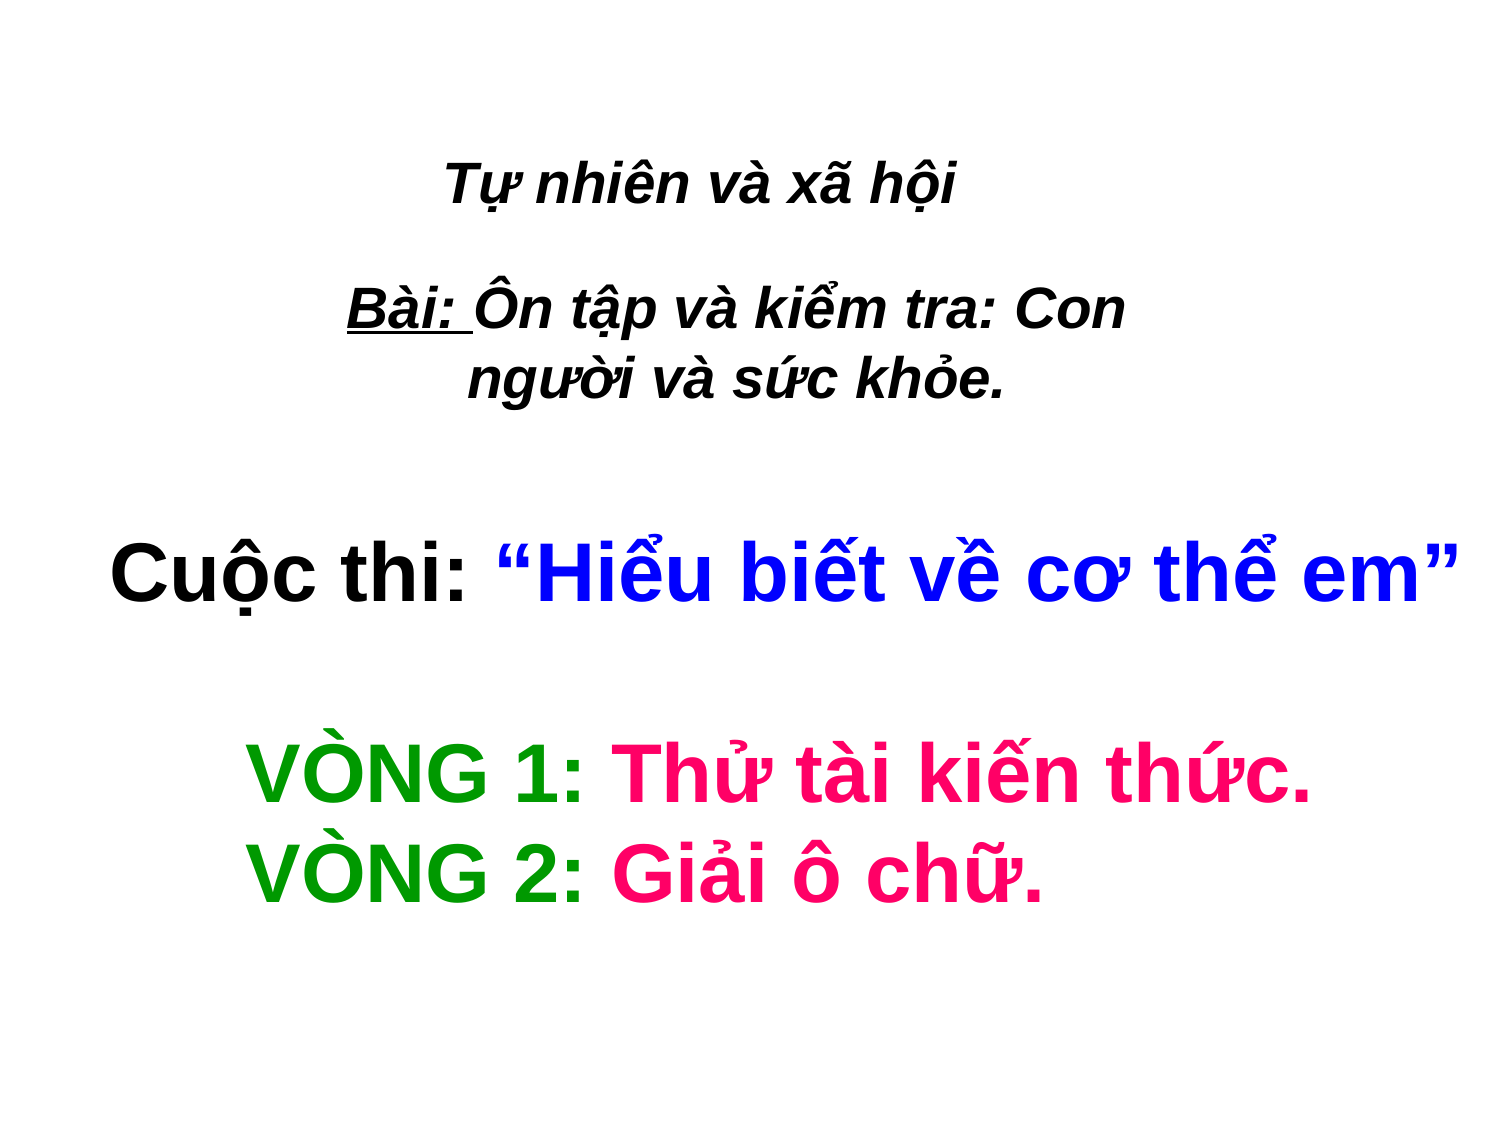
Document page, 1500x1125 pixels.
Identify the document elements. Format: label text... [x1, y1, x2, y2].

text_box VÒNG 1: Thử tài kiến thức. VÒNG 2: Giải ô chữ. [230, 712, 1330, 927]
text_box Bài: Ôn tập và kiểm tra: Con người và sức khỏe. [262, 262, 1213, 418]
text_box Cuộc thi: “Hiểu biết về cơ thể em” [94, 511, 1480, 626]
text_box Tự nhiên và xã hội [324, 137, 1075, 223]
